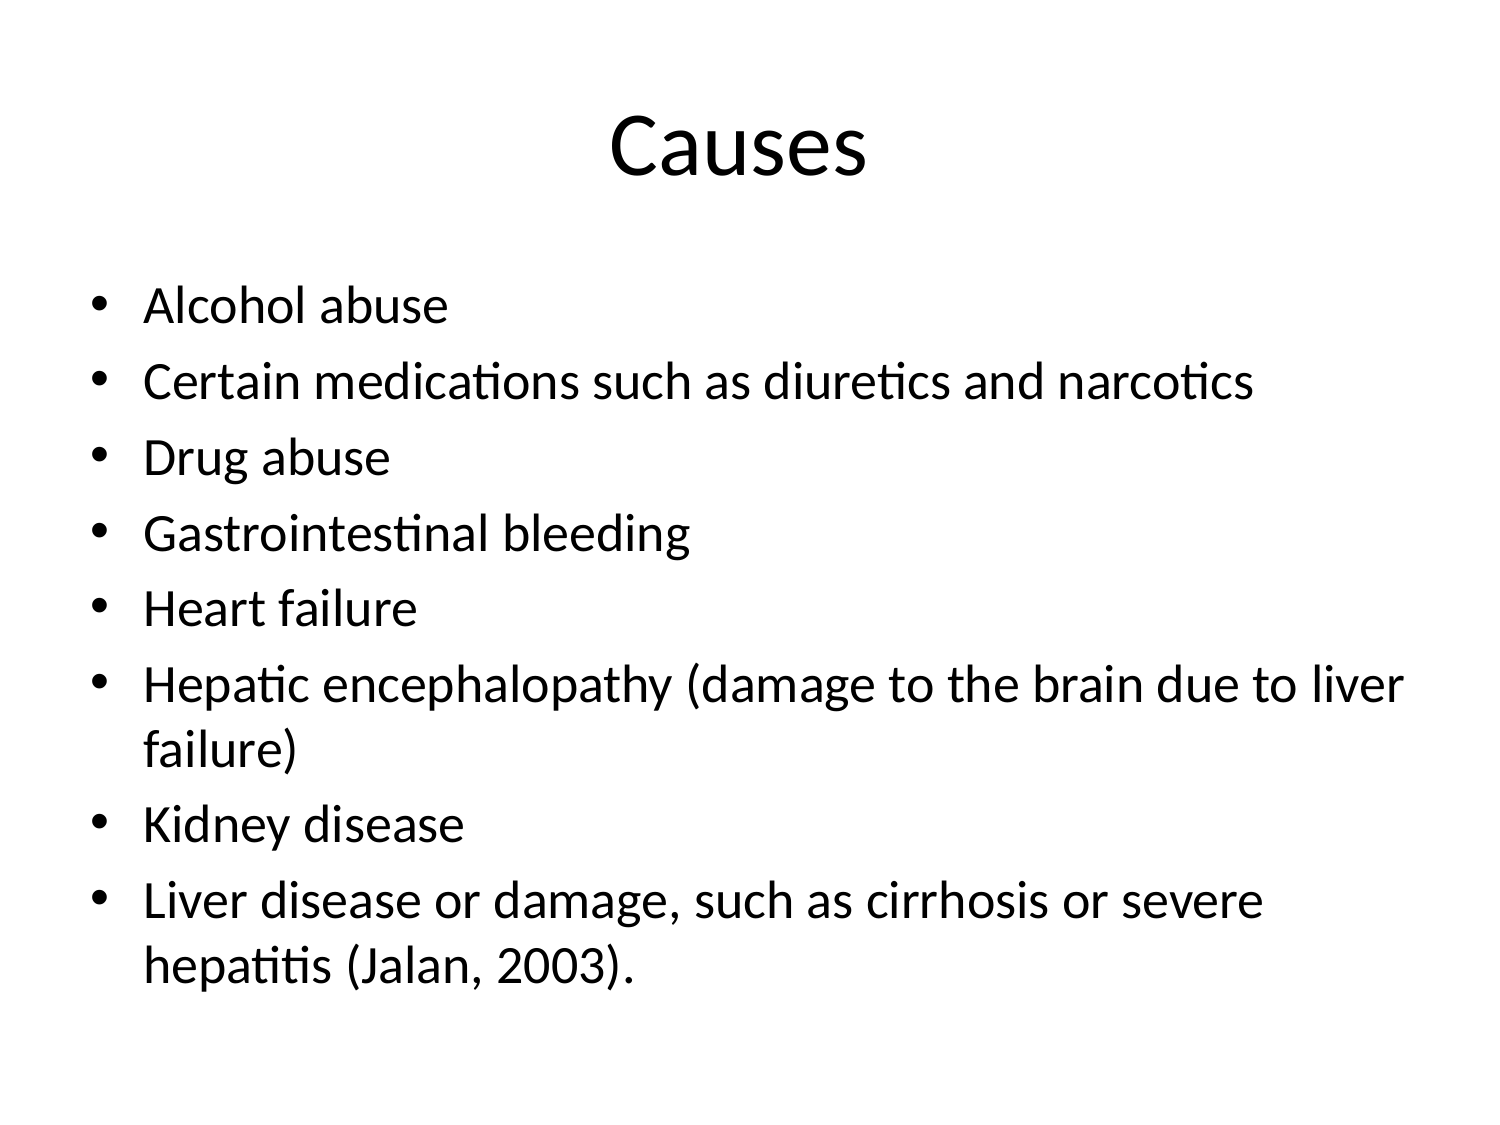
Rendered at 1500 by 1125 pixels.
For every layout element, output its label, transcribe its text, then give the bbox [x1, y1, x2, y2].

list Alcohol abuse Certain medications such as diuretics and narcotics Drug abuse Gastrointestinal bleeding Heart failure Hepatic encephalopathy (damage to the brain due to liver failure) Kidney disease Liver disease or damage, such as cirrhosis or severe hepatitis (Jalan, 2003). [75, 262, 1425, 1005]
title Causes [75, 45, 1425, 233]
